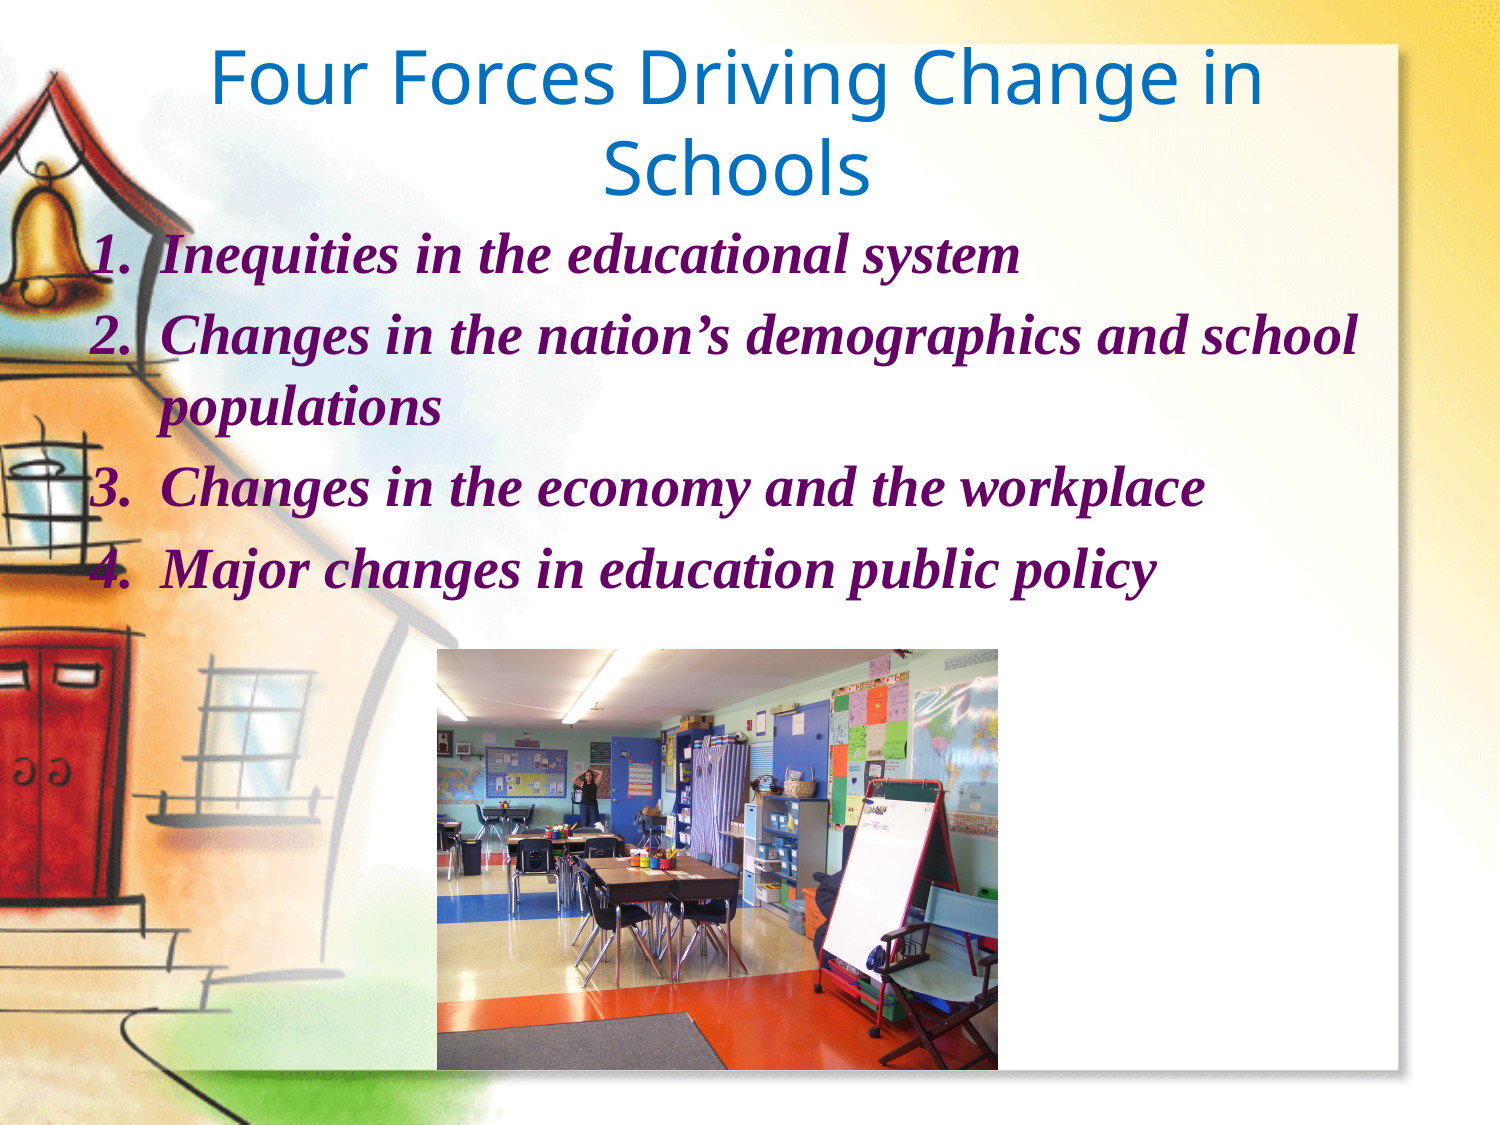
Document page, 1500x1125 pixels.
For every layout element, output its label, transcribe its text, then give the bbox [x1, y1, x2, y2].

list Inequities in the educational system Changes in the nation’s demographics and school populations Changes in the economy and the workplace Major changes in education public policy [75, 200, 1388, 650]
title Four Forces Driving Change in Schools [75, 45, 1400, 188]
picture [0, 0, 1500, 1125]
